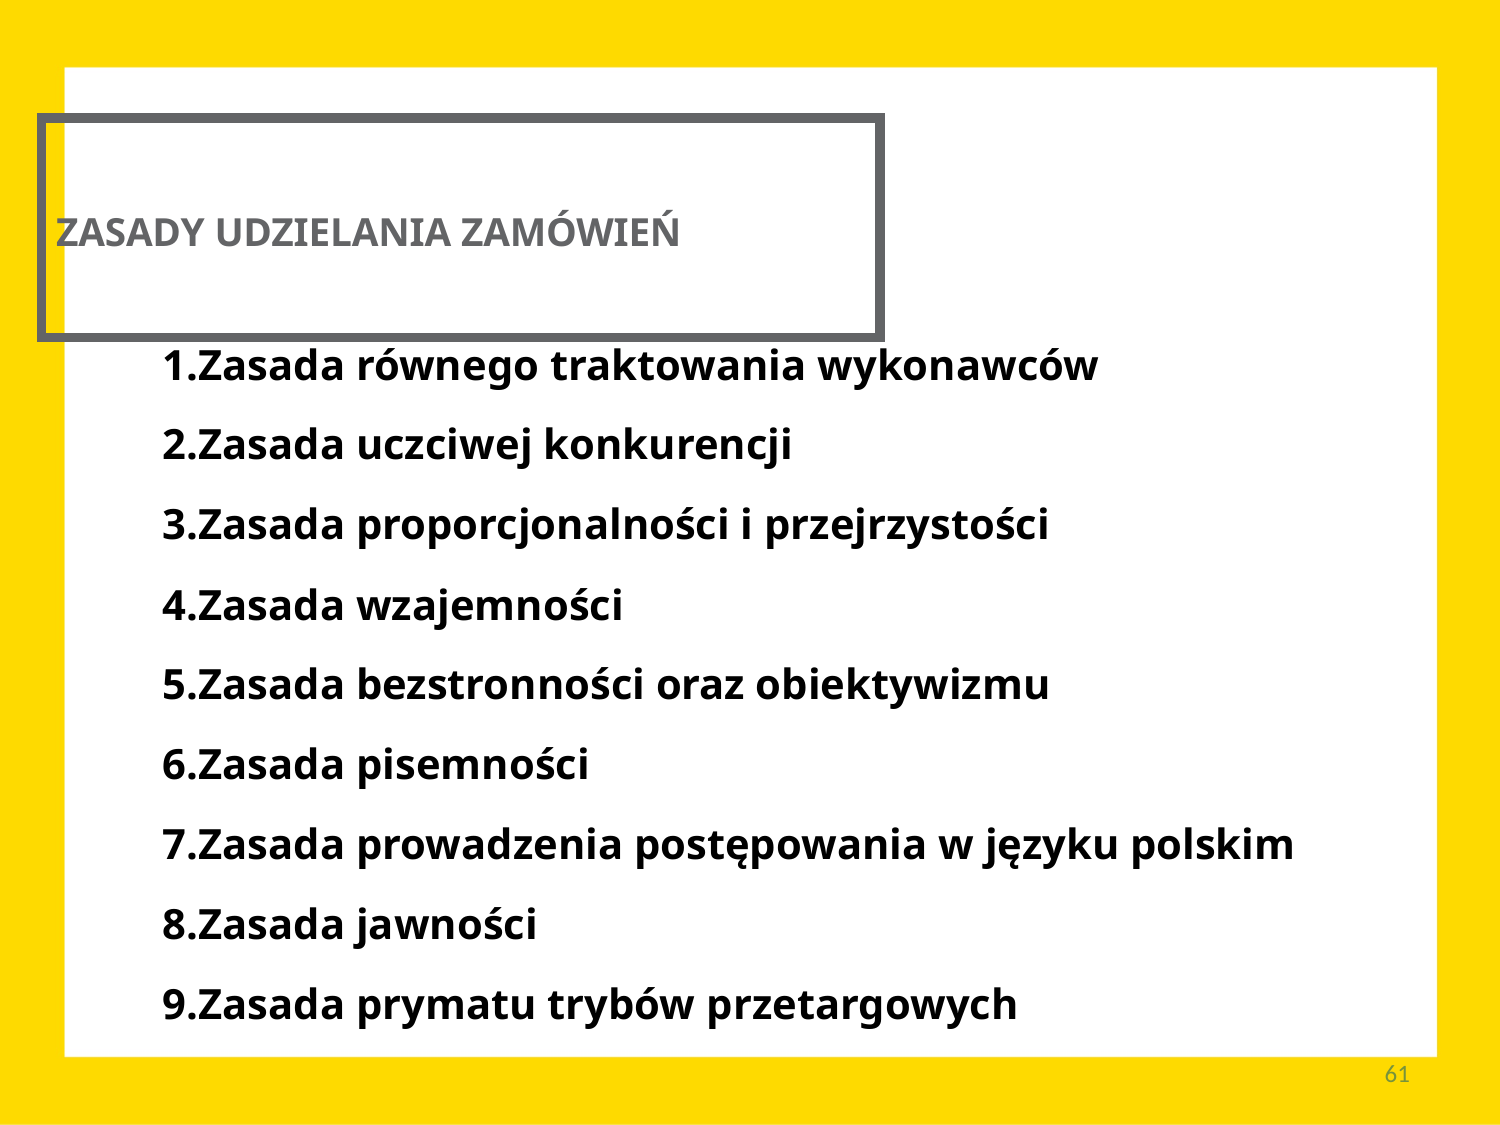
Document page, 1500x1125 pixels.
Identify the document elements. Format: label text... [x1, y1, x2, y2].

picture [0, 0, 1500, 1125]
text_box Zasada równego traktowania wykonawców Zasada uczciwej konkurencji Zasada proporcjonalności i przejrzystości Zasada wzajemności Zasada bezstronności oraz obiektywizmu Zasada pisemności Zasada prowadzenia postępowania w języku polskim Zasada jawności Zasada prymatu trybów przetargowych [147, 290, 1400, 1036]
text_box ZASADY UDZIELANIA ZAMÓWIEŃ [41, 117, 880, 338]
slide_number 61 [1074, 1042, 1425, 1103]
